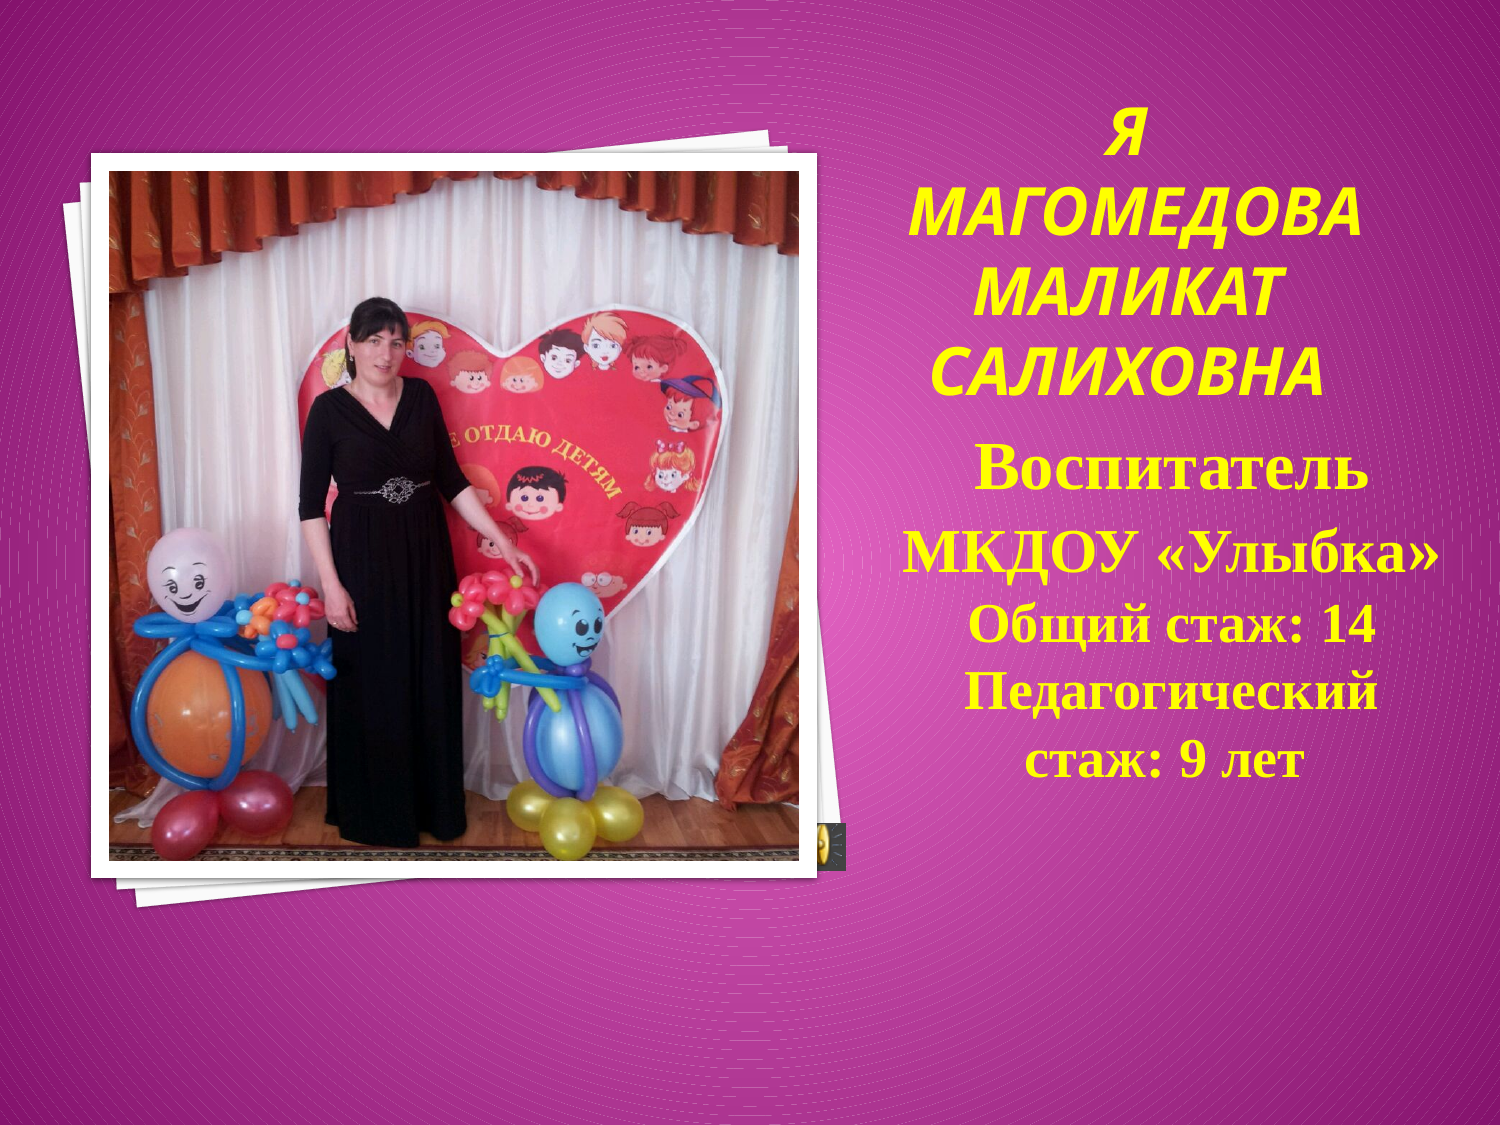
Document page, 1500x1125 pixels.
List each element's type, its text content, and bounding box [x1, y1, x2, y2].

picture [796, 821, 848, 873]
list Воспитатель МКДОУ «Улыбка» Общий стаж: 14 Педагогический стаж: 9 лет [884, 420, 1447, 929]
picture [108, 170, 800, 862]
title Я Магомедова Маликат Салиховна [844, 54, 1412, 409]
